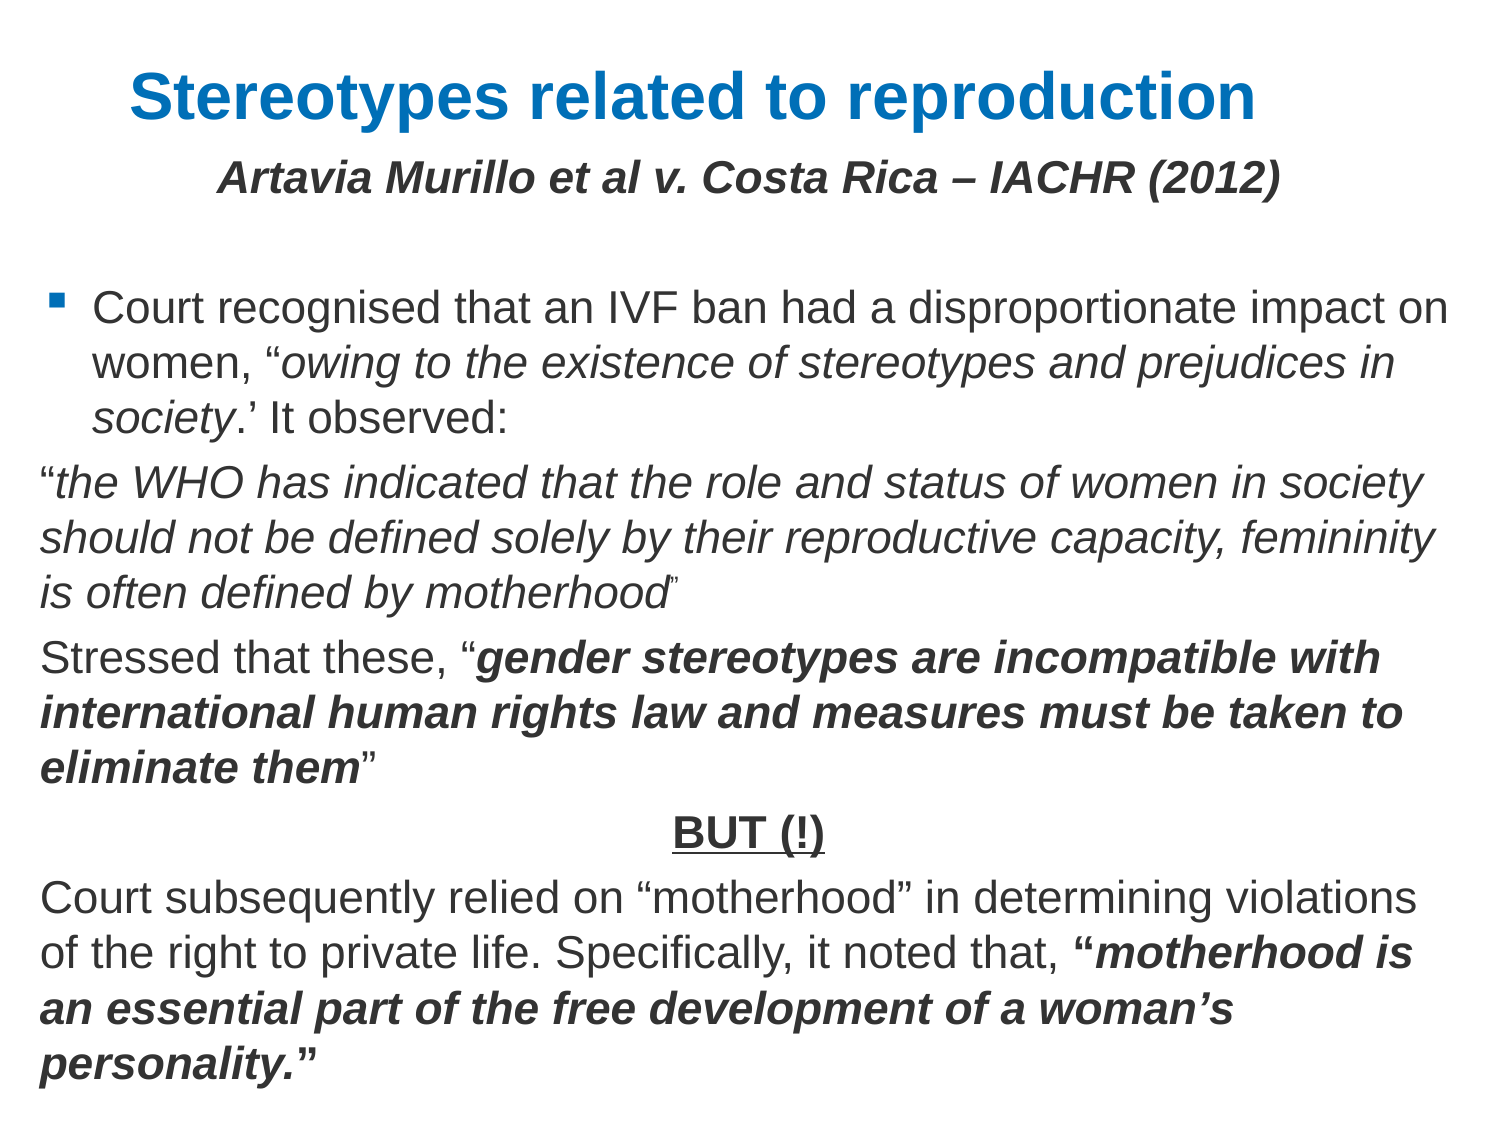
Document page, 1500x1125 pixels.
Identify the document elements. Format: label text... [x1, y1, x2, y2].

title Stereotypes related to reproduction [121, 44, 1364, 139]
list Artavia Murillo et al v. Costa Rica – IACHR (2012) Court recognised that an IVF ban had a disproportionate impact on women, “owing to the existence of stereotypes and prejudices in society.’ It observed: “the WHO has indicated that the role and status of women in society should not be defined solely by their reproductive capacity, femininity is often defined by motherhood” Stressed that these, “gender stereotypes are incompatible with international human rights law and measures must be taken to eliminate them” BUT (!) Court subsequently relied on “motherhood” in determining violations of the right to private life. Specifically, it noted that, “motherhood is an essential part of the free development of a woman’s personality.” [31, 139, 1466, 1101]
